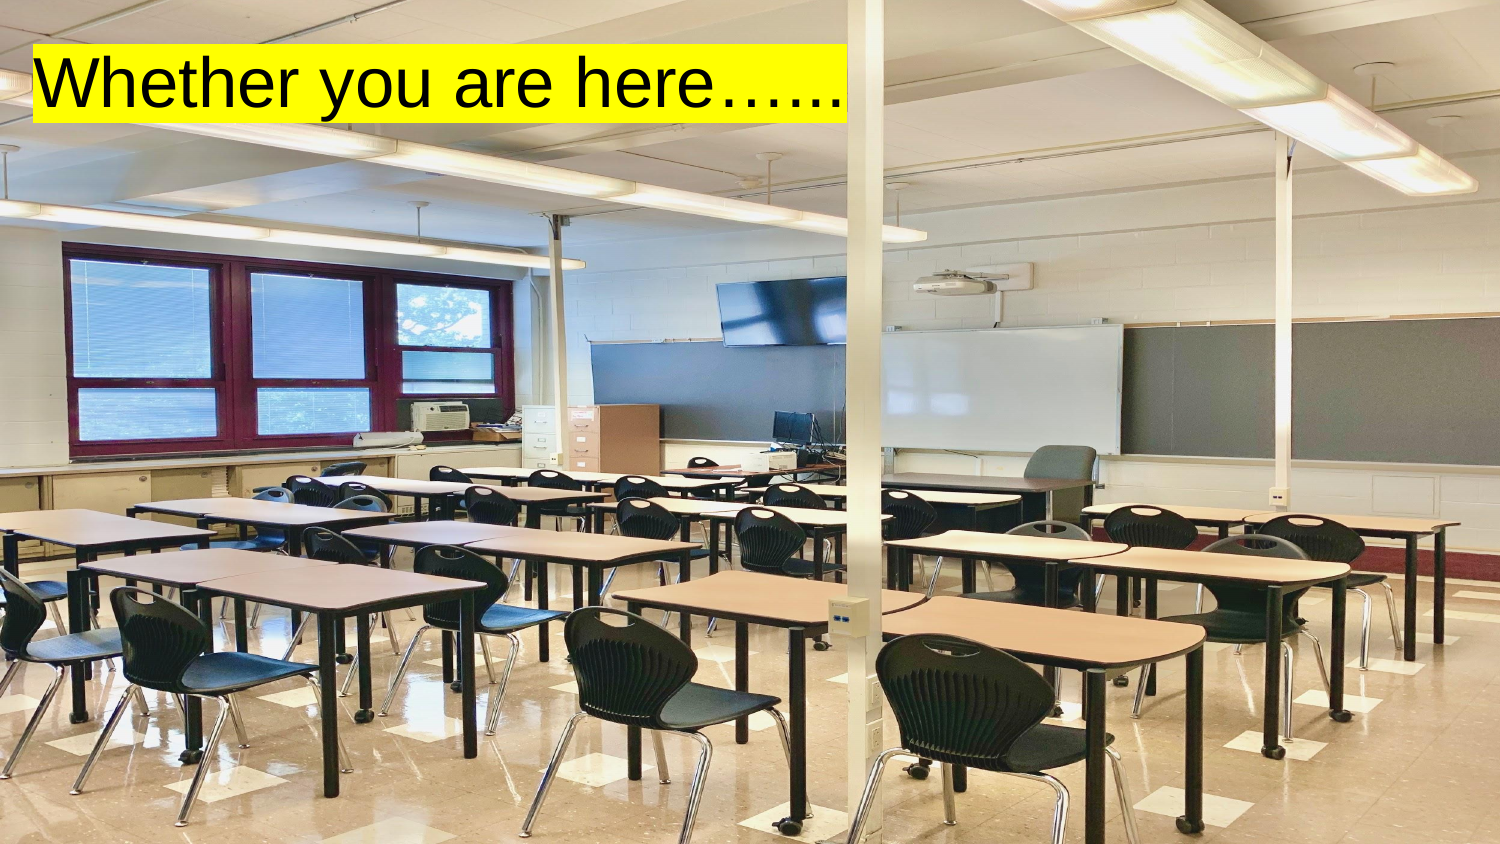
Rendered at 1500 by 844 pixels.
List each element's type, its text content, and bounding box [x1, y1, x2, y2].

text_box Whether you are here…... [18, 22, 1186, 153]
picture [0, 0, 1500, 844]
